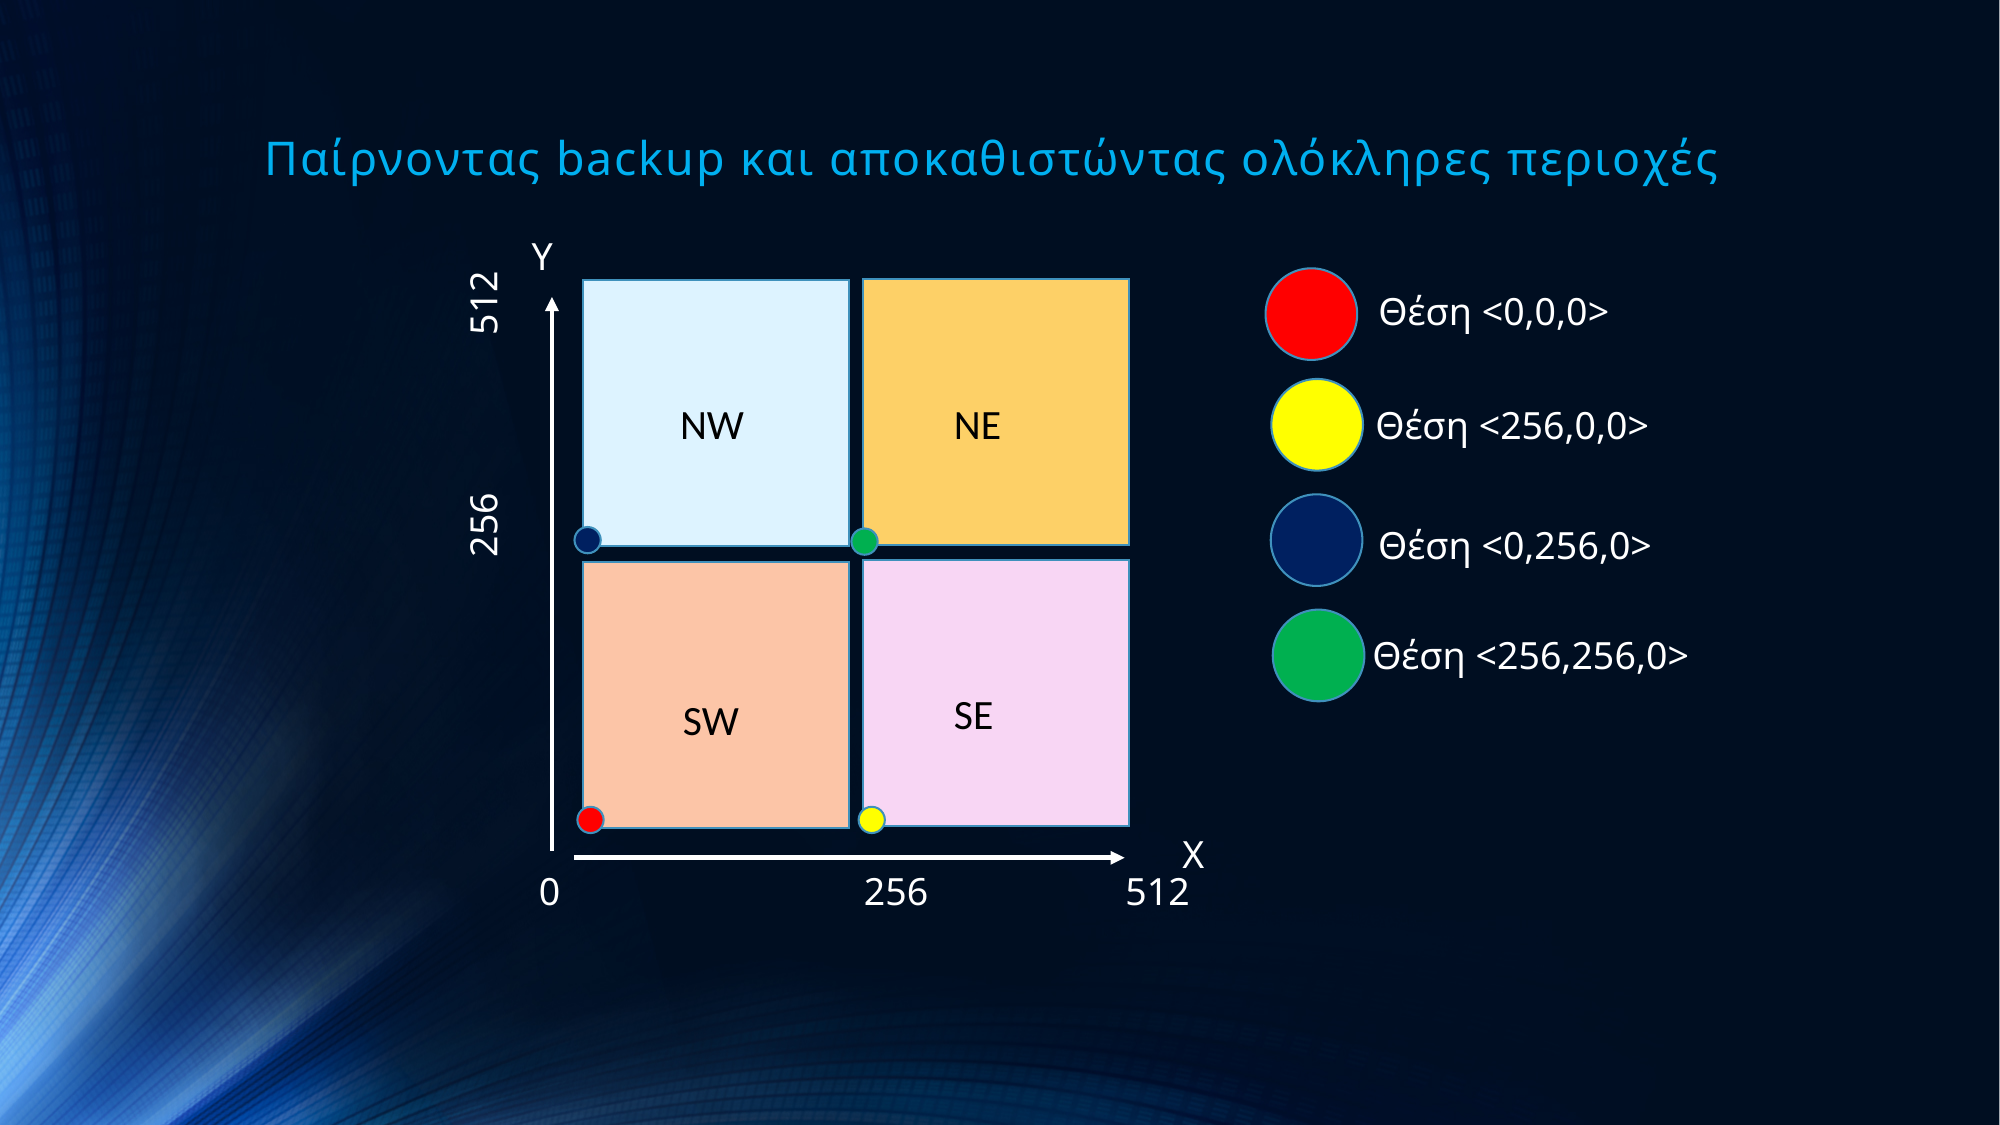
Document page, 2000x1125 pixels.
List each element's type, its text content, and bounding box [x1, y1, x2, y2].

text_box Θέση <256,256,0> [1357, 625, 1705, 685]
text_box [574, 278, 1152, 833]
text_box Θέση <0,256,0> [1363, 514, 1667, 575]
text_box 0 256 512 [524, 860, 1205, 921]
text_box 256 512 [452, 255, 513, 898]
text_box Υ [516, 225, 568, 286]
text_box [1271, 608, 1357, 703]
title Παίρνοντας backup και αποκαθιστώντας ολόκληρες περιοχές [249, 78, 1750, 193]
text_box [1270, 377, 1360, 472]
picture [0, 0, 2000, 1125]
text_box [1269, 493, 1363, 587]
text_box [1264, 267, 1359, 361]
text_box Θέση <0,0,0> [1363, 280, 1625, 341]
text_box Χ [1167, 823, 1220, 884]
text_box Θέση <256,0,0> [1360, 394, 1665, 455]
